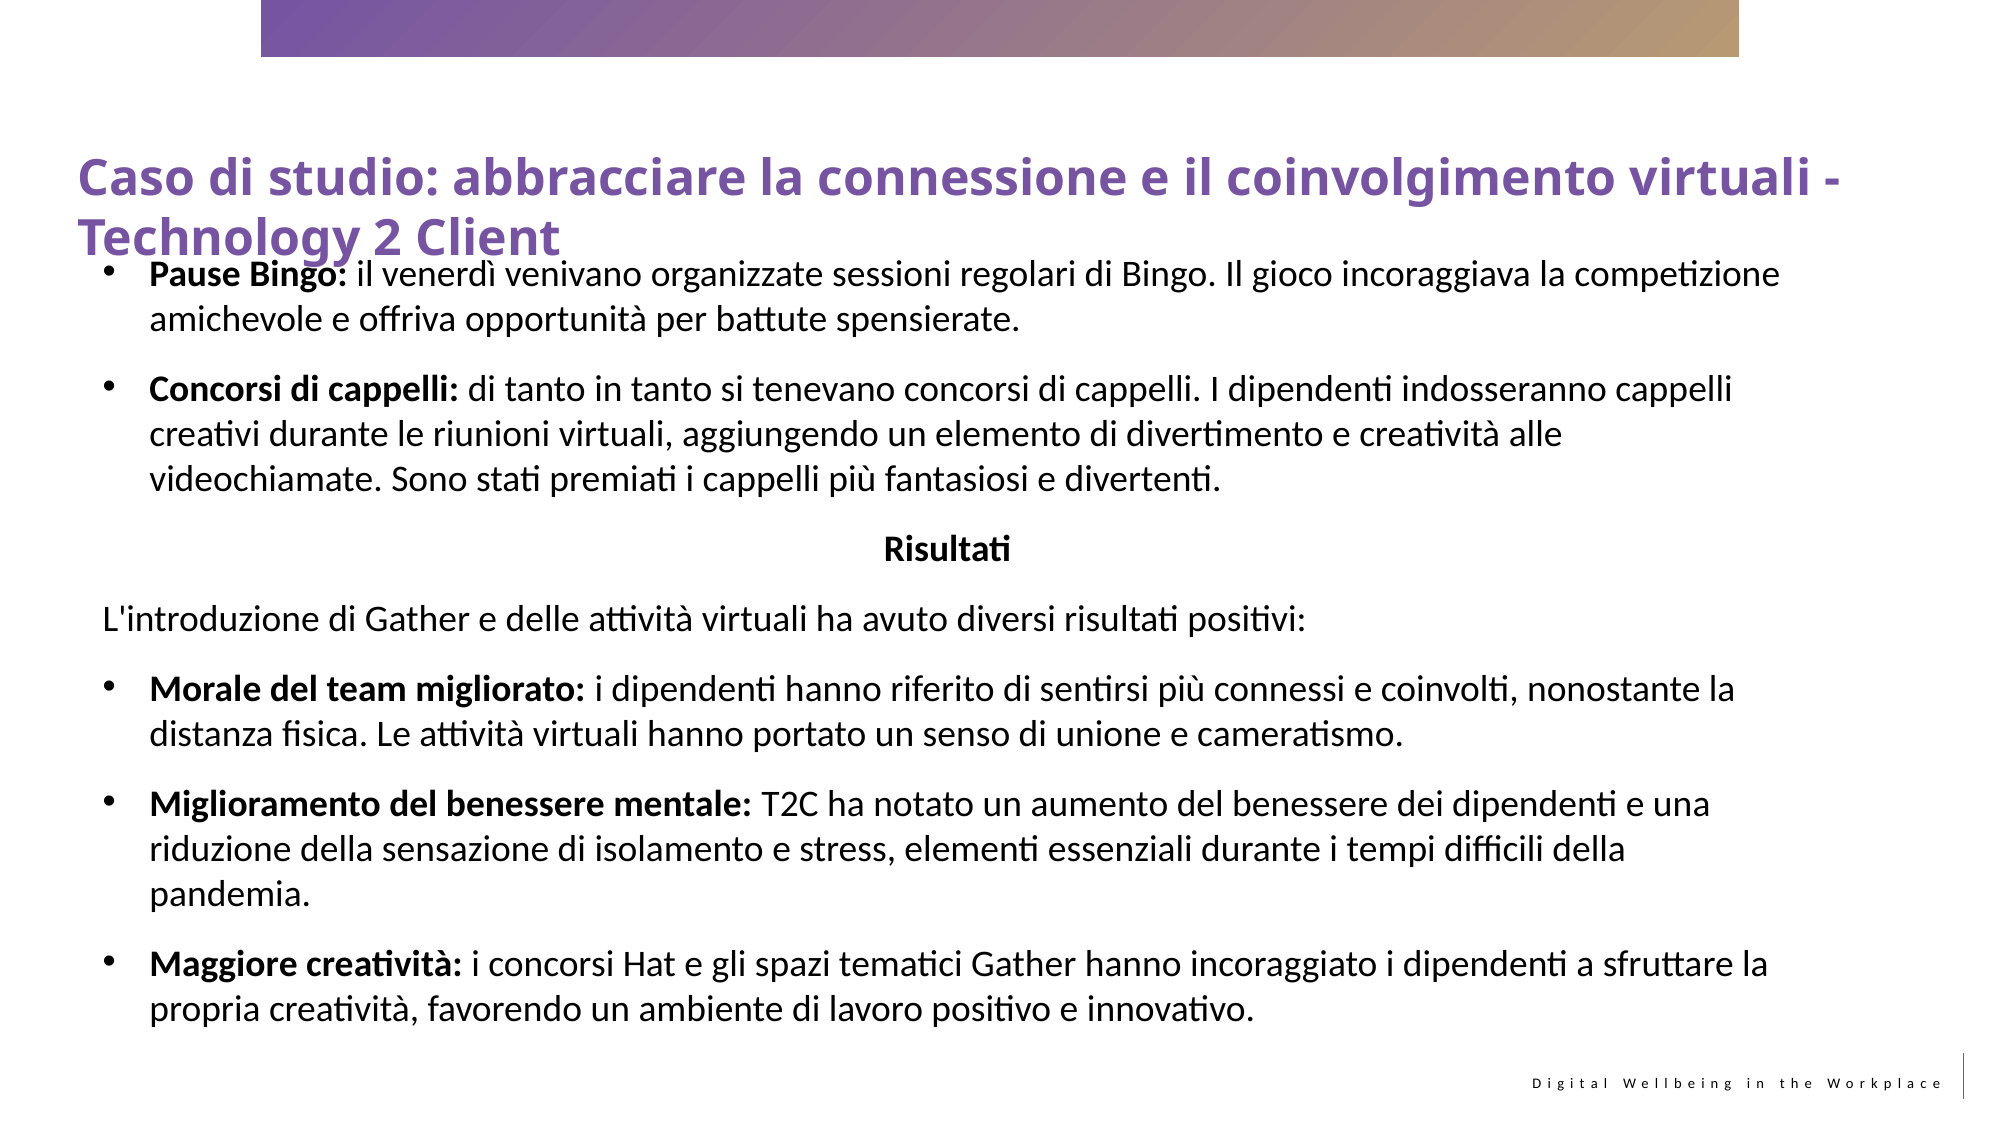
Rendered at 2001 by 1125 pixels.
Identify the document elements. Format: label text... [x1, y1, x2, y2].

list Pause Bingo: il venerdì venivano organizzate sessioni regolari di Bingo. Il gioco incoraggiava la competizione amichevole e offriva opportunità per battute spensierate. Concorsi di cappelli: di tanto in tanto si tenevano concorsi di cappelli. I dipendenti indosseranno cappelli creativi durante le riunioni virtuali, aggiungendo un elemento di divertimento e creatività alle videochiamate. Sono stati premiati i cappelli più fantasiosi e divertenti. Risultati L'introduzione di Gather e delle attività virtuali ha avuto diversi risultati positivi: Morale del team migliorato: i dipendenti hanno riferito di sentirsi più connessi e coinvolti, nonostante la distanza fisica. Le attività virtuali hanno portato un senso di unione e cameratismo. Miglioramento del benessere mentale: T2C ha notato un aumento del benessere dei dipendenti e una riduzione della sensazione di isolamento e stress, elementi essenziali durante i tempi difficili della pandemia. Maggiore creatività: i concorsi Hat e gli spazi tematici Gather hanno incoraggiato i dipendenti a sfruttare la propria creatività, favorendo un ambiente di lavoro positivo e innovativo. [87, 241, 1808, 988]
list Caso di studio: abbracciare la connessione e il coinvolgimento virtuali - Technology 2 Client [62, 137, 1969, 242]
